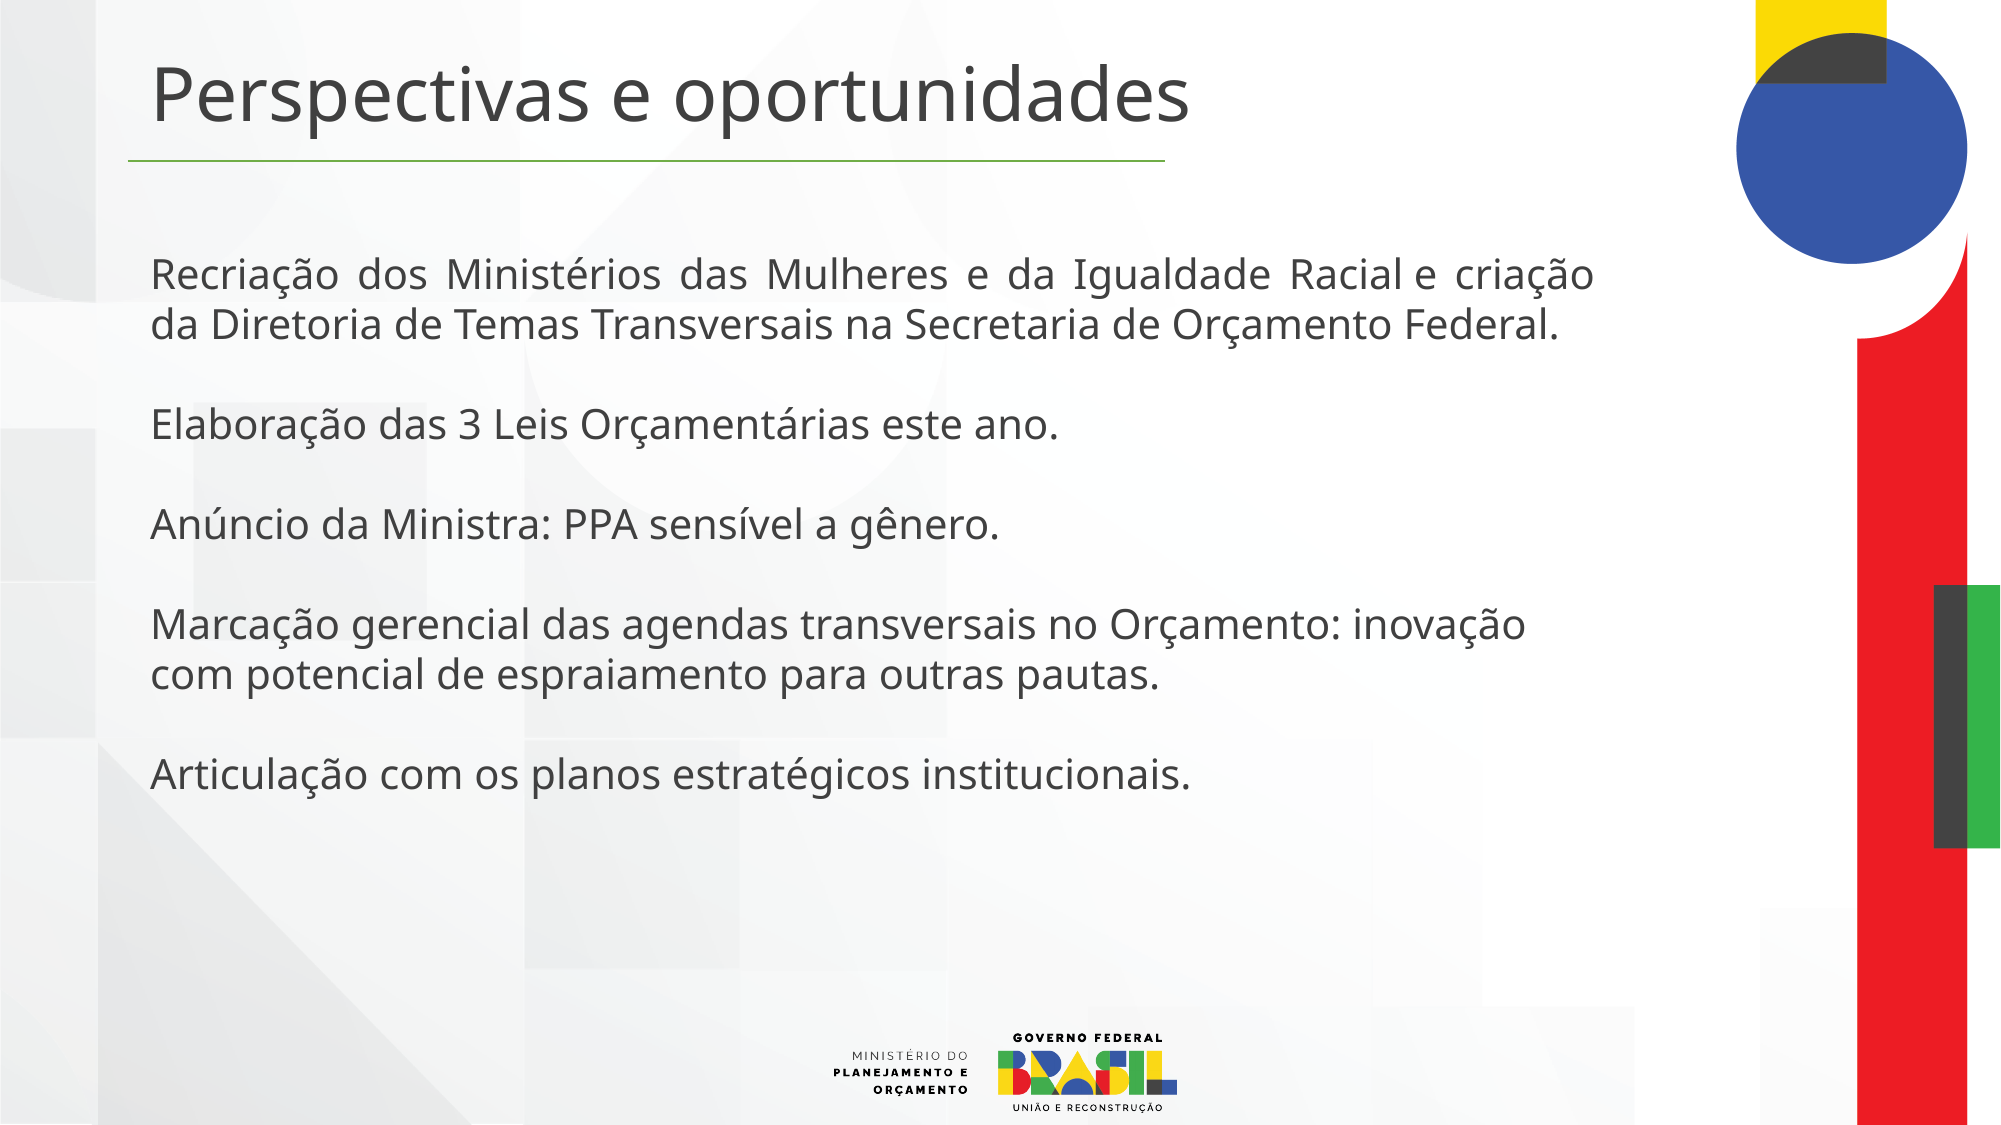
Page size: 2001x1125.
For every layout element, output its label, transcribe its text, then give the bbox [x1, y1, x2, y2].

picture [0, 0, 2001, 1125]
text_box Perspectivas e oportunidades [135, 49, 1384, 223]
text_box Recriação dos Ministérios das Mulheres e da Igualdade Racial e criação da Diretoria de Temas Transversais na Secretaria de Orçamento Federal. Elaboração das 3 Leis Orçamentárias este ano. Anúncio da Ministra: PPA sensível a gênero. Marcação gerencial das agendas transversais no Orçamento: inovação com potencial de espraiamento para outras pautas. Articulação com os planos estratégicos institucionais. [135, 239, 1611, 856]
